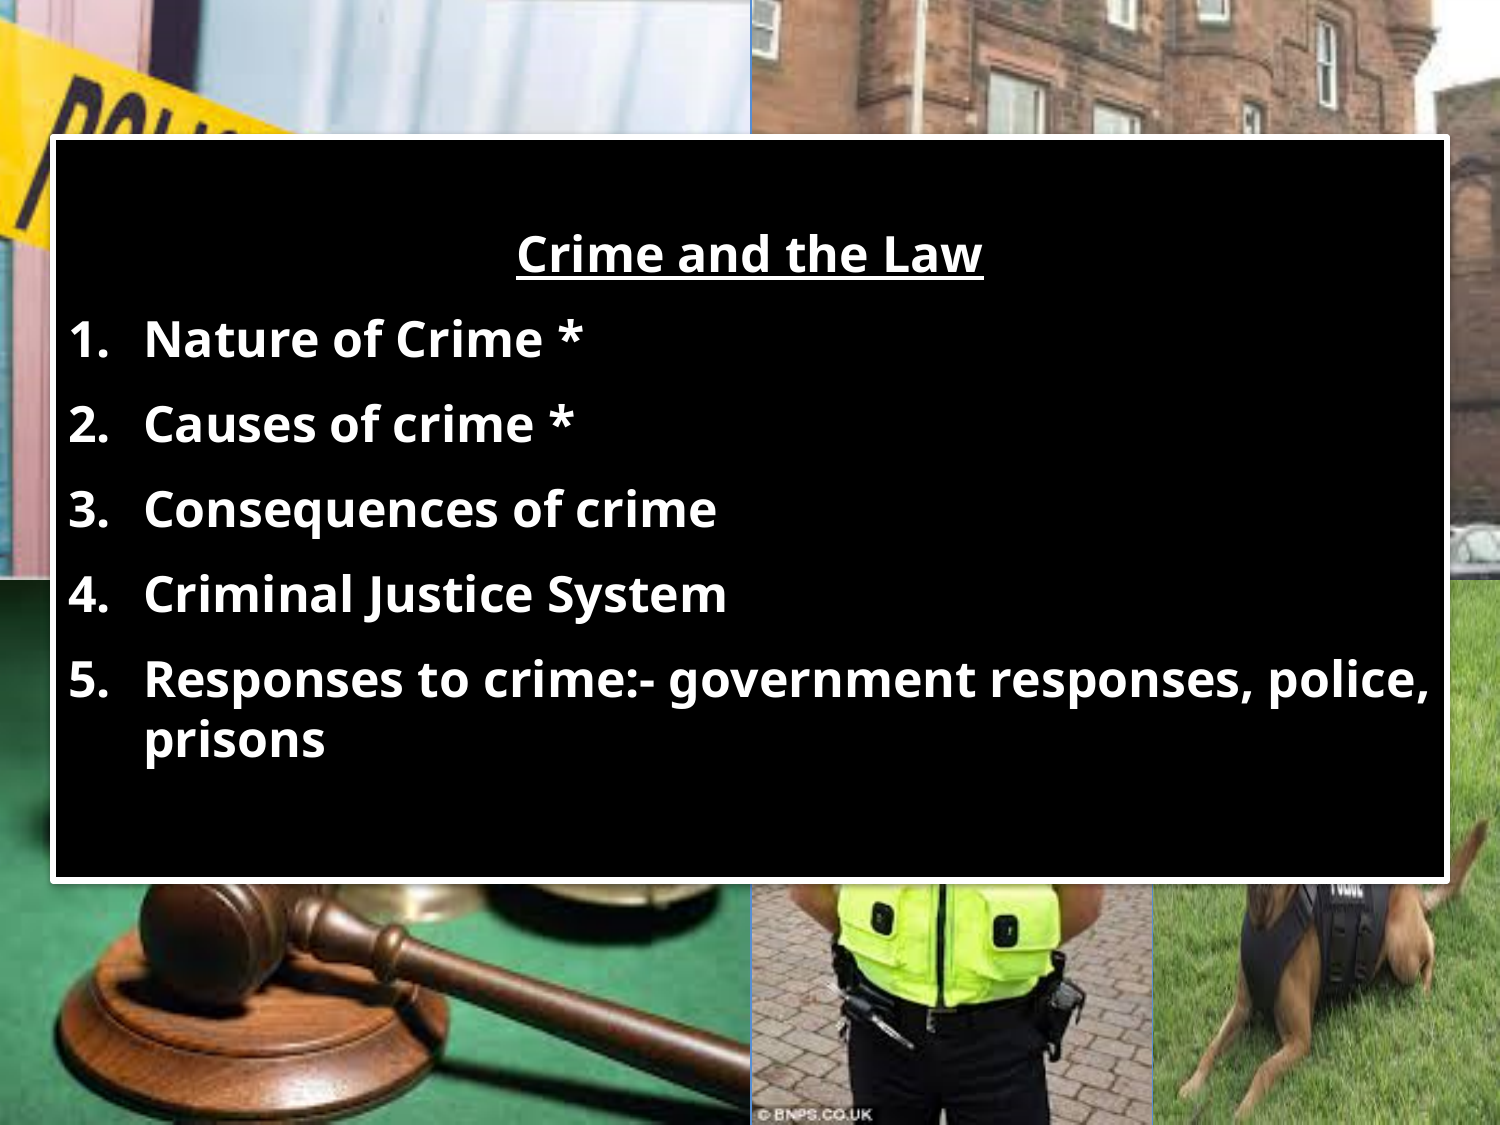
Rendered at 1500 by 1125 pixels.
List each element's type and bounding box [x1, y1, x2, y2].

text_box [0, 0, 1500, 1125]
